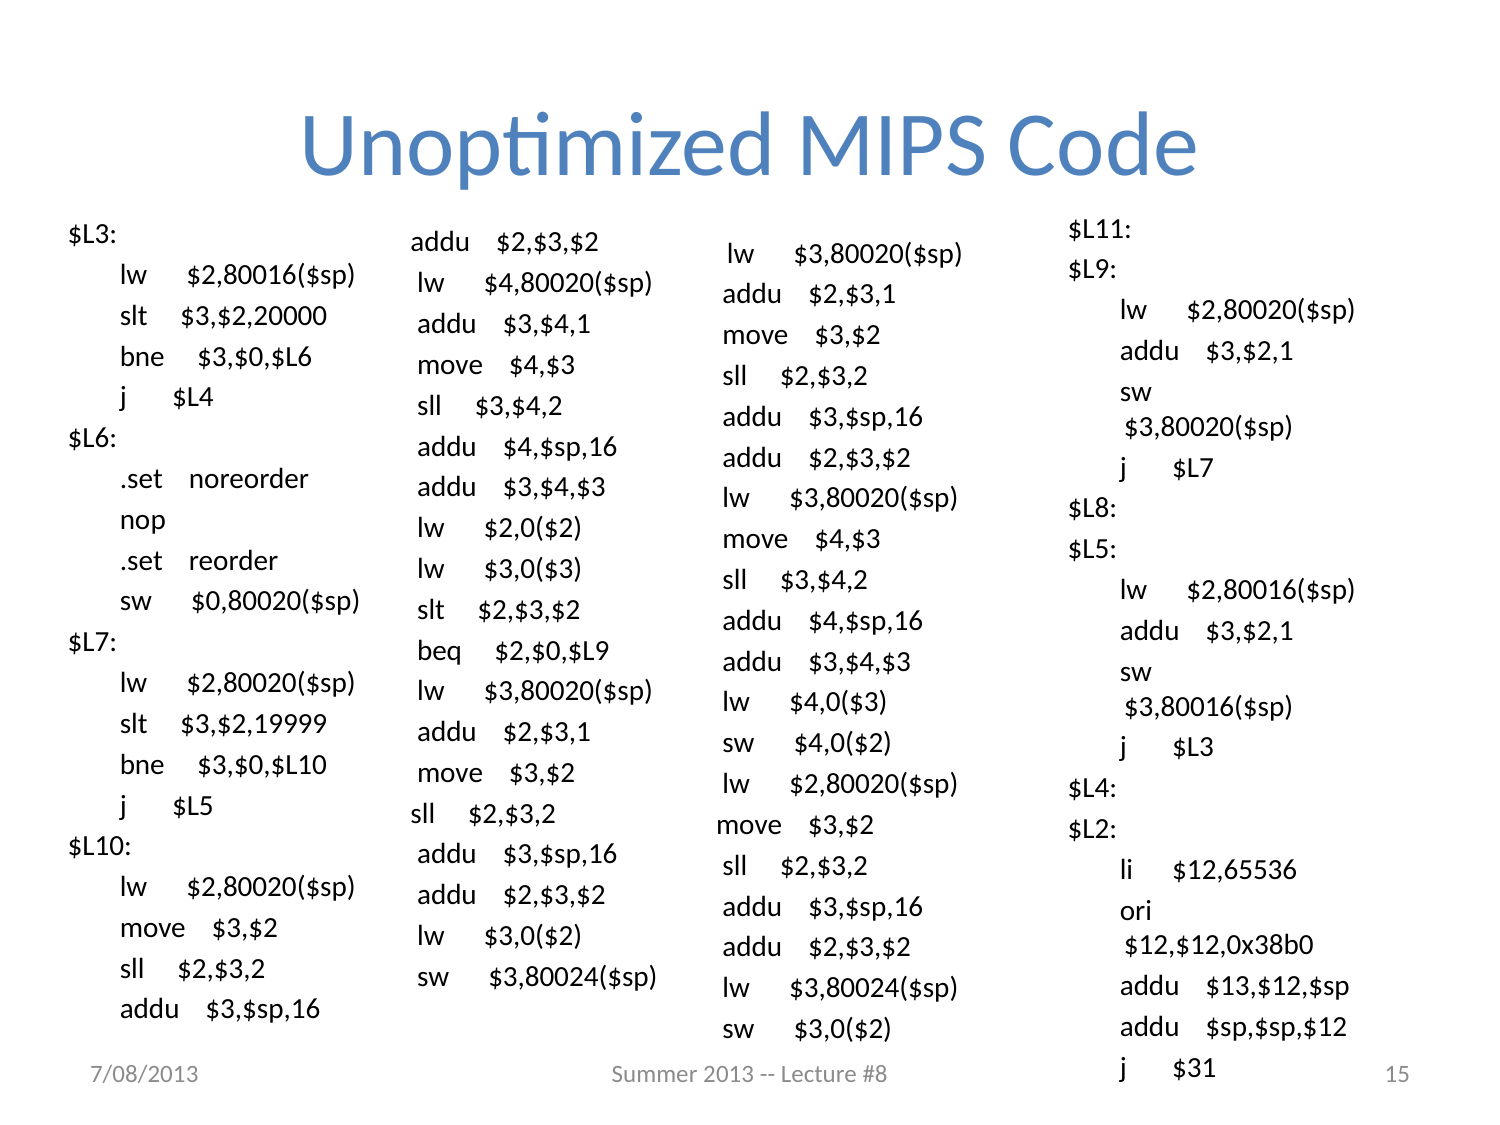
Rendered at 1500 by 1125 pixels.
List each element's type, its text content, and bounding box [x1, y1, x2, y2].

list $L11: $L9: lw $2,80020($sp) addu $3,$2,1 sw $3,80020($sp) j $L7 $L8: $L5: lw $2,80016($sp) addu $3,$2,1 sw $3,80016($sp) j $L3 $L4: $L2: li $12,65536 ori $12,$12,0x38b0 addu $13,$12,$sp addu $sp,$sp,$12 j $31 [1052, 201, 1375, 944]
list addu $2,$3,$2 lw $4,80020($sp) addu $3,$4,1 move $4,$3 sll $3,$4,2 addu $4,$sp,16 addu $3,$4,$3 lw $2,0($2) lw $3,0($3) slt $2,$3,$2 beq $2,$0,$L9 lw $3,80020($sp) addu $2,$3,1 move $3,$2 sll $2,$3,2 addu $3,$sp,16 addu $2,$3,$2 lw $3,0($2) sw $3,80024($sp) [350, 215, 689, 958]
footer Summer 2013 -- Lecture #8 [512, 1042, 988, 1103]
list $L3: lw $2,80016($sp) slt $3,$2,20000 bne $3,$0,$L6 j $L4 $L6: .set noreorder nop .set reorder sw $0,80020($sp) $L7: lw $2,80020($sp) slt $3,$2,19999 bne $3,$0,$L10 j $L5 $L10: lw $2,80020($sp) move $3,$2 sll $2,$3,2 addu $3,$sp,16 [52, 206, 398, 1025]
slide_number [75, 1042, 425, 1103]
title Unoptimized MIPS Code [75, 45, 1425, 233]
list lw $3,80020($sp) addu $2,$3,1 move $3,$2 sll $2,$3,2 addu $3,$sp,16 addu $2,$3,$2 lw $3,80020($sp) move $4,$3 sll $3,$4,2 addu $4,$sp,16 addu $3,$4,$3 lw $4,0($3) sw $4,0($2) lw $2,80020($sp) move $3,$2 sll $2,$3,2 addu $3,$sp,16 addu $2,$3,$2 lw $3,80024($sp) sw $3,0($2) [655, 226, 1012, 969]
slide_number 15 [1074, 1042, 1425, 1103]
